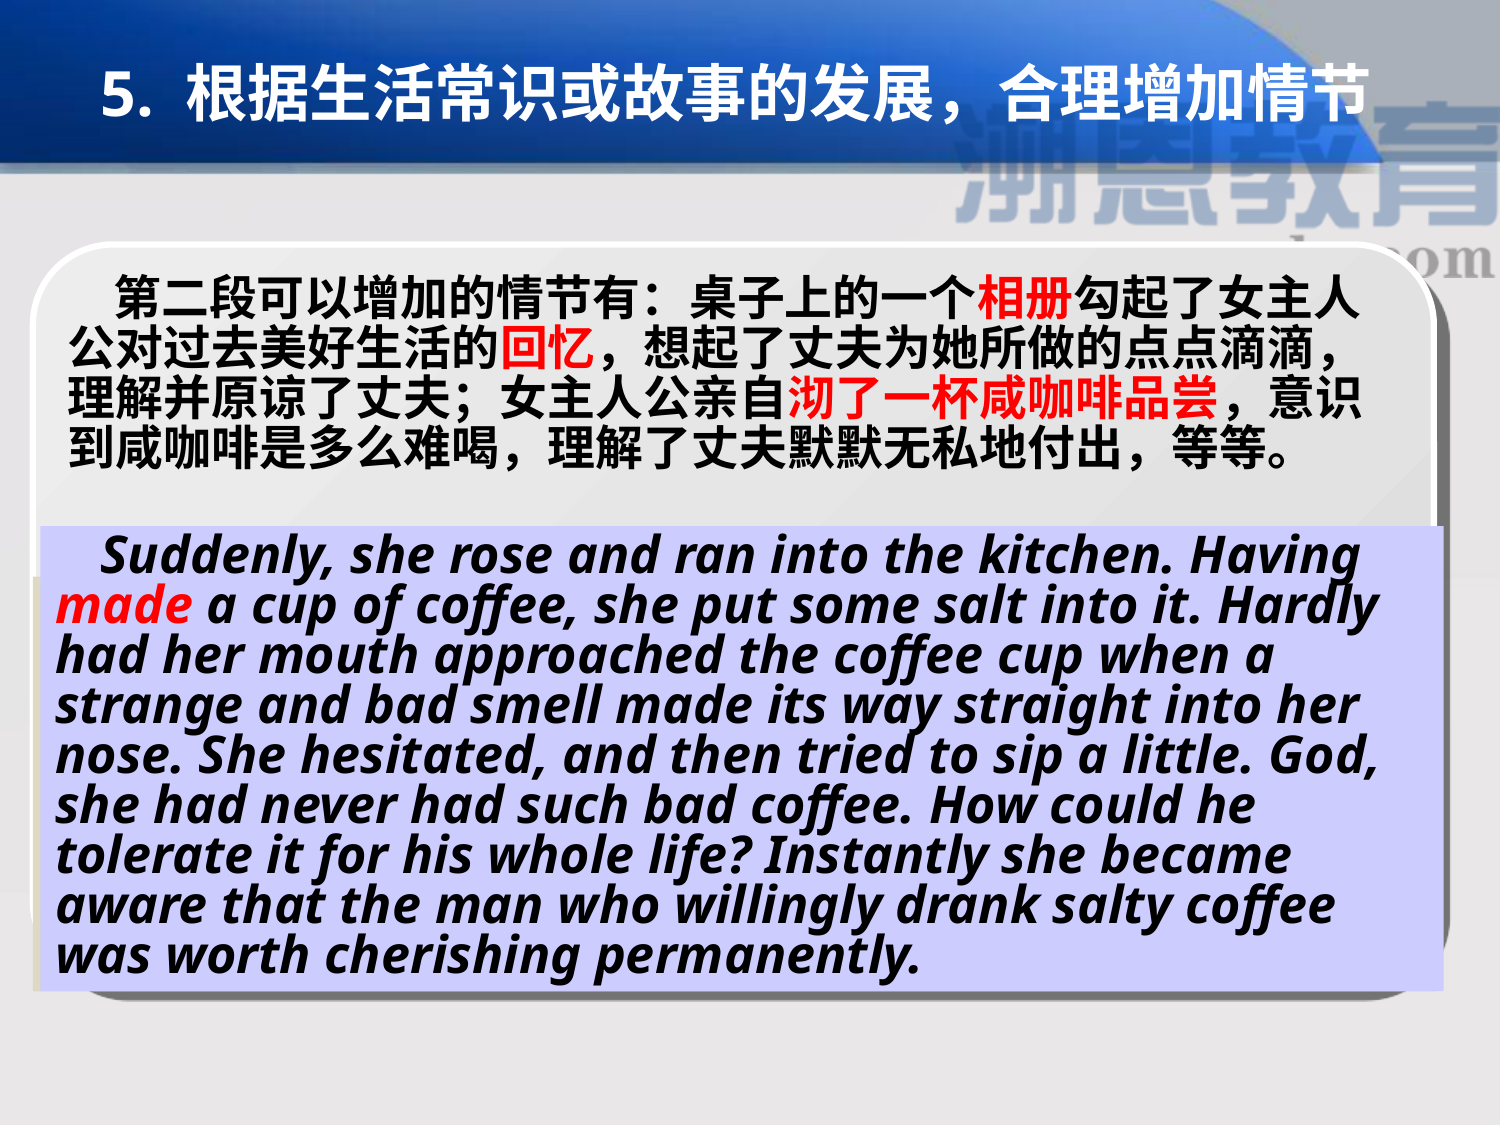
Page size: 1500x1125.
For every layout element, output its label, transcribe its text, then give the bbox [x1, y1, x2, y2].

picture [0, 0, 1500, 1125]
text_box 5. 根据生活常识或故事的发展，合理增加情节 [29, 46, 1444, 137]
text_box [32, 244, 1500, 1019]
